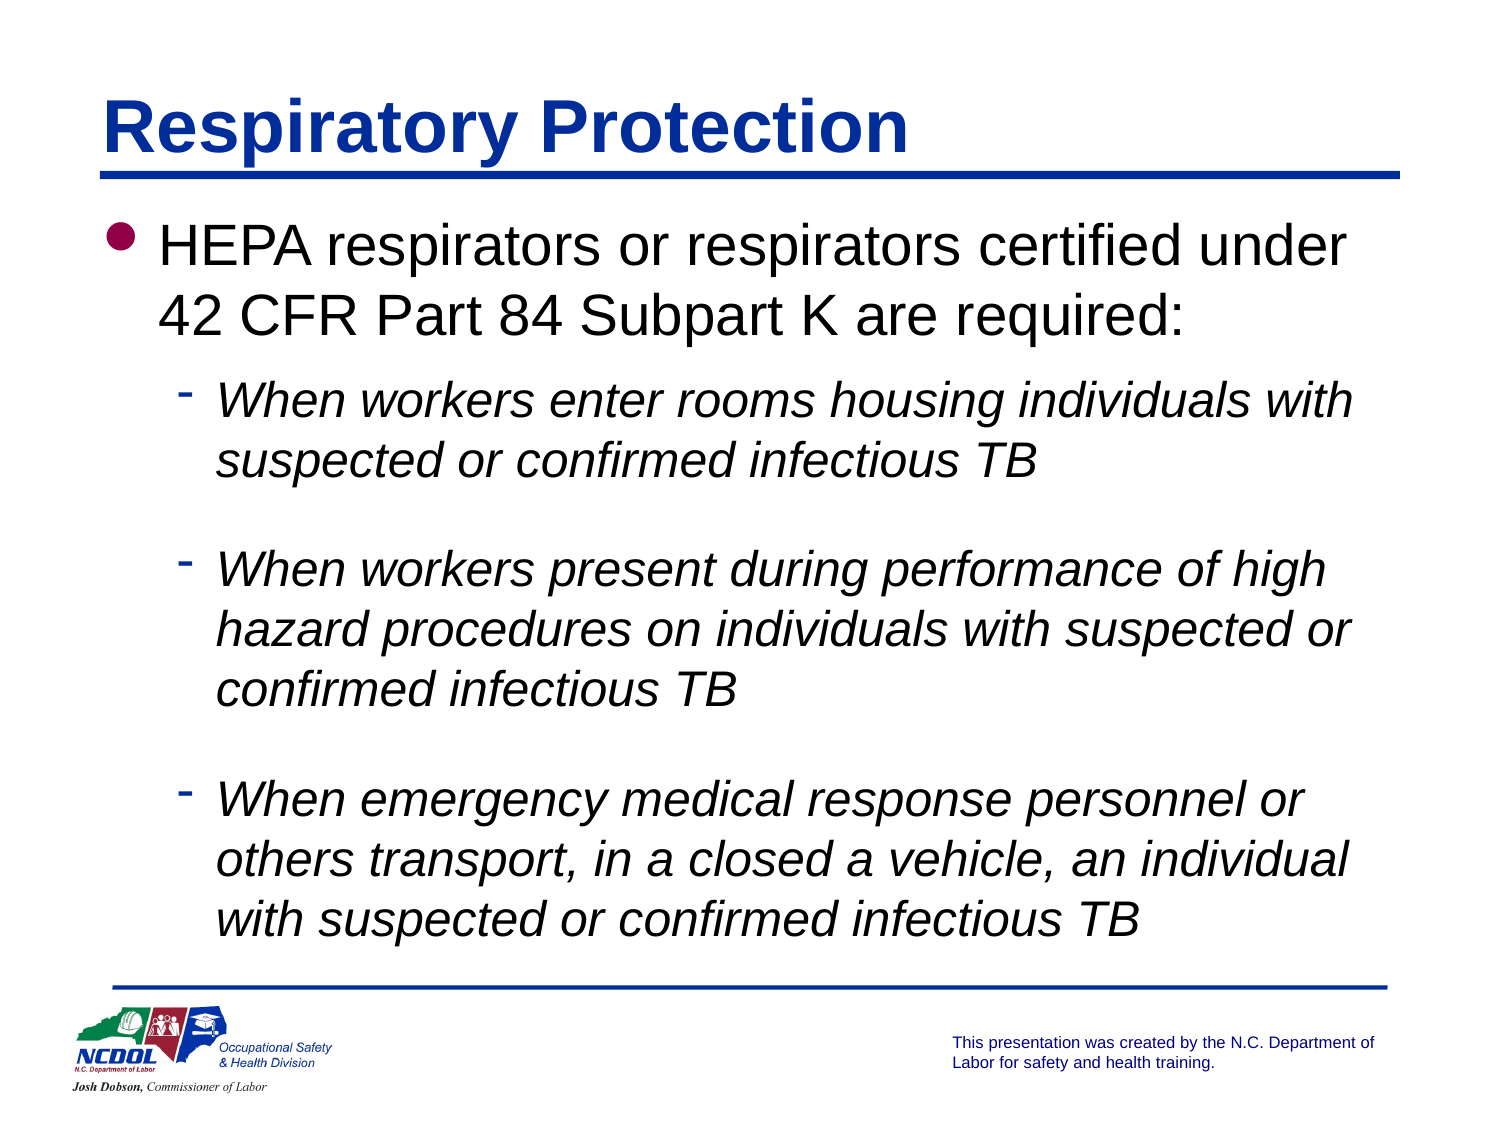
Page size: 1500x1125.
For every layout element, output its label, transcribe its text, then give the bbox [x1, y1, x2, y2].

list HEPA respirators or respirators certified under 42 CFR Part 84 Subpart K are required: When workers enter rooms housing individuals with suspected or confirmed infectious TB When workers present during performance of high hazard procedures on individuals with suspected or confirmed infectious TB When emergency medical response personnel or others transport, in a closed a vehicle, an individual with suspected or confirmed infectious TB [87, 200, 1425, 963]
picture [62, 990, 341, 1118]
text_box Respiratory Protection [87, 69, 1364, 175]
